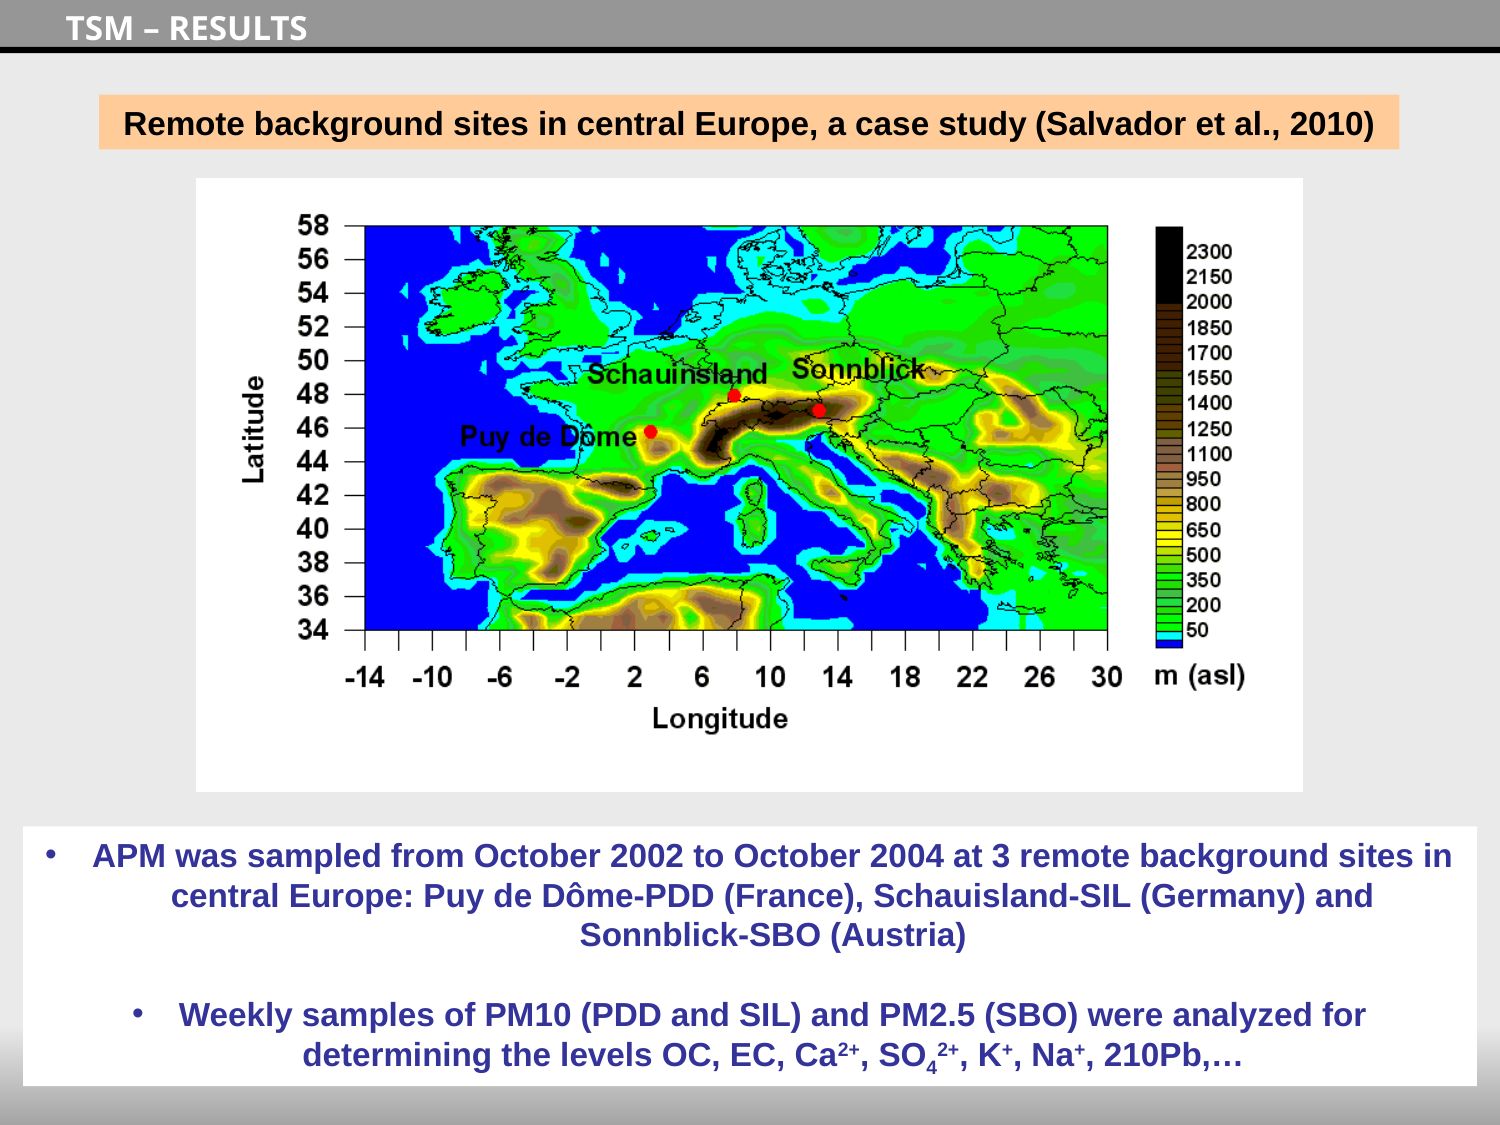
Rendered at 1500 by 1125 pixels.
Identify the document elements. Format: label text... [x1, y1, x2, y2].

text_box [0, 0, 1500, 56]
picture [196, 177, 1304, 792]
text_box Remote background sites in central Europe, a case study (Salvador et al., 2010) [99, 94, 1400, 150]
text_box APM was sampled from October 2002 to October 2004 at 3 remote background sites in central Europe: Puy de Dôme-PDD (France), Schauisland-SIL (Germany) and Sonnblick-SBO (Austria) Weekly samples of PM10 (PDD and SIL) and PM2.5 (SBO) were analyzed for determining the levels OC, EC, Ca2+, SO42+, K+, Na+, 210Pb,… [23, 826, 1477, 1087]
